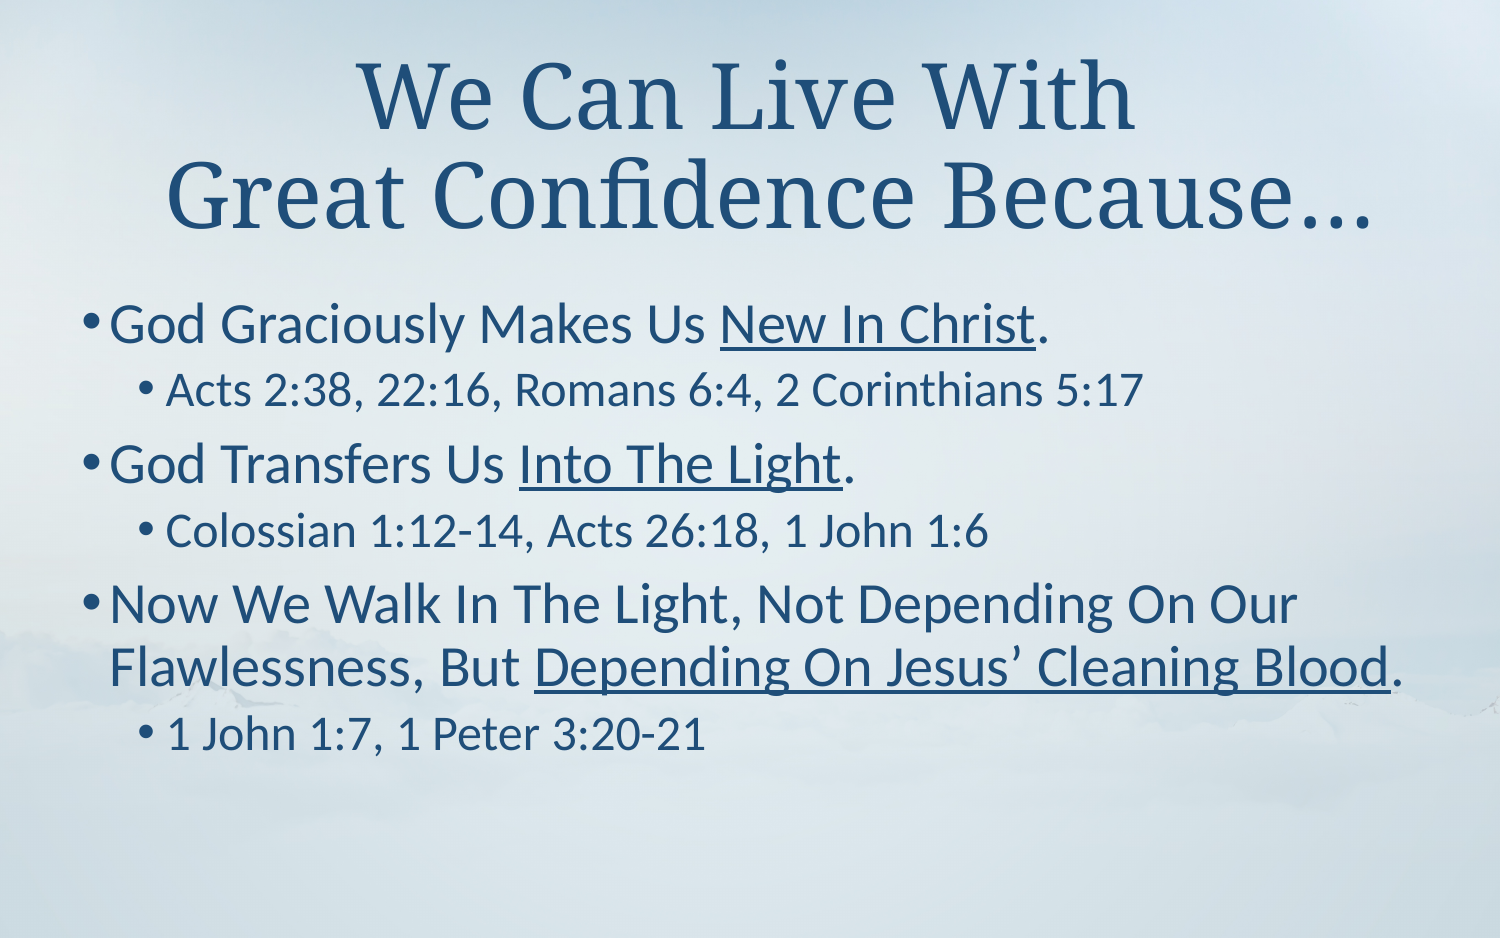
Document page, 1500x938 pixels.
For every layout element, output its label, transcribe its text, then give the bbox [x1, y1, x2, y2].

picture [0, 0, 1500, 938]
list God Graciously Makes Us New In Christ. Acts 2:38, 22:16, Romans 6:4, 2 Corinthians 5:17 God Transfers Us Into The Light. Colossian 1:12-14, Acts 26:18, 1 John 1:6 Now We Walk In The Light, Not Depending On Our Flawlessness, But Depending On Jesus’ Cleaning Blood. 1 John 1:7, 1 Peter 3:20-21 [66, 285, 1441, 842]
title We Can Live With Great Confidence Because… [76, 49, 1441, 250]
